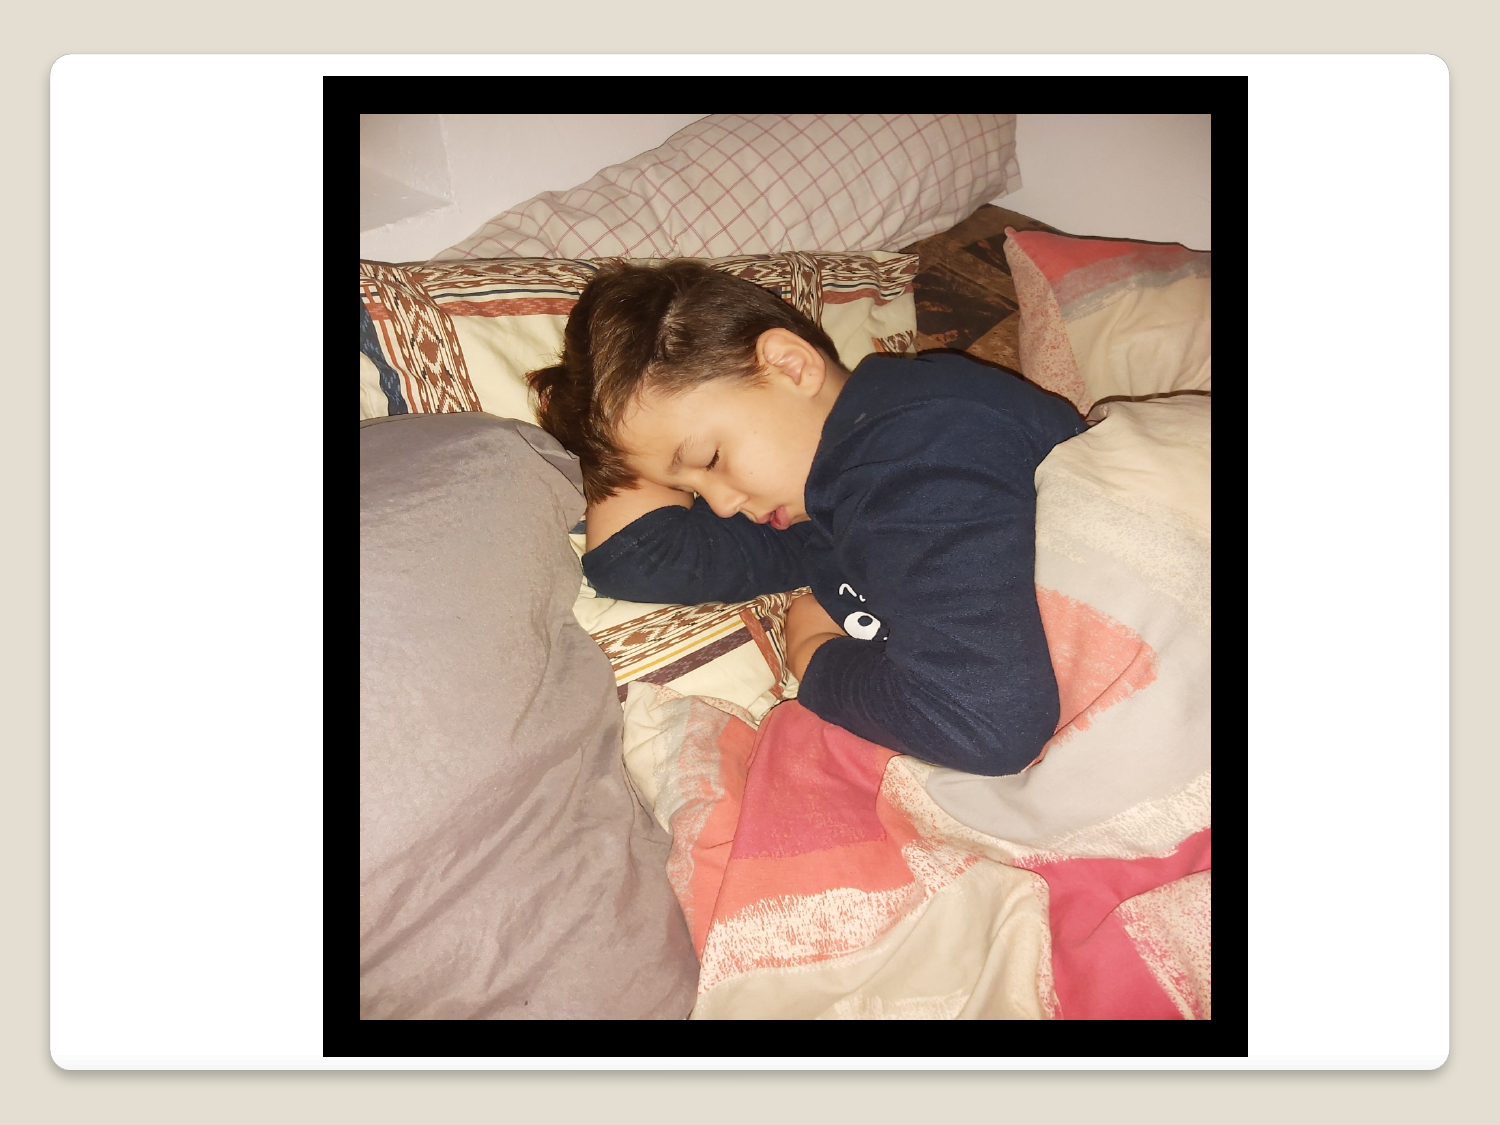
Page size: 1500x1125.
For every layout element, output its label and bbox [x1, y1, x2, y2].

list [359, 113, 1211, 1020]
